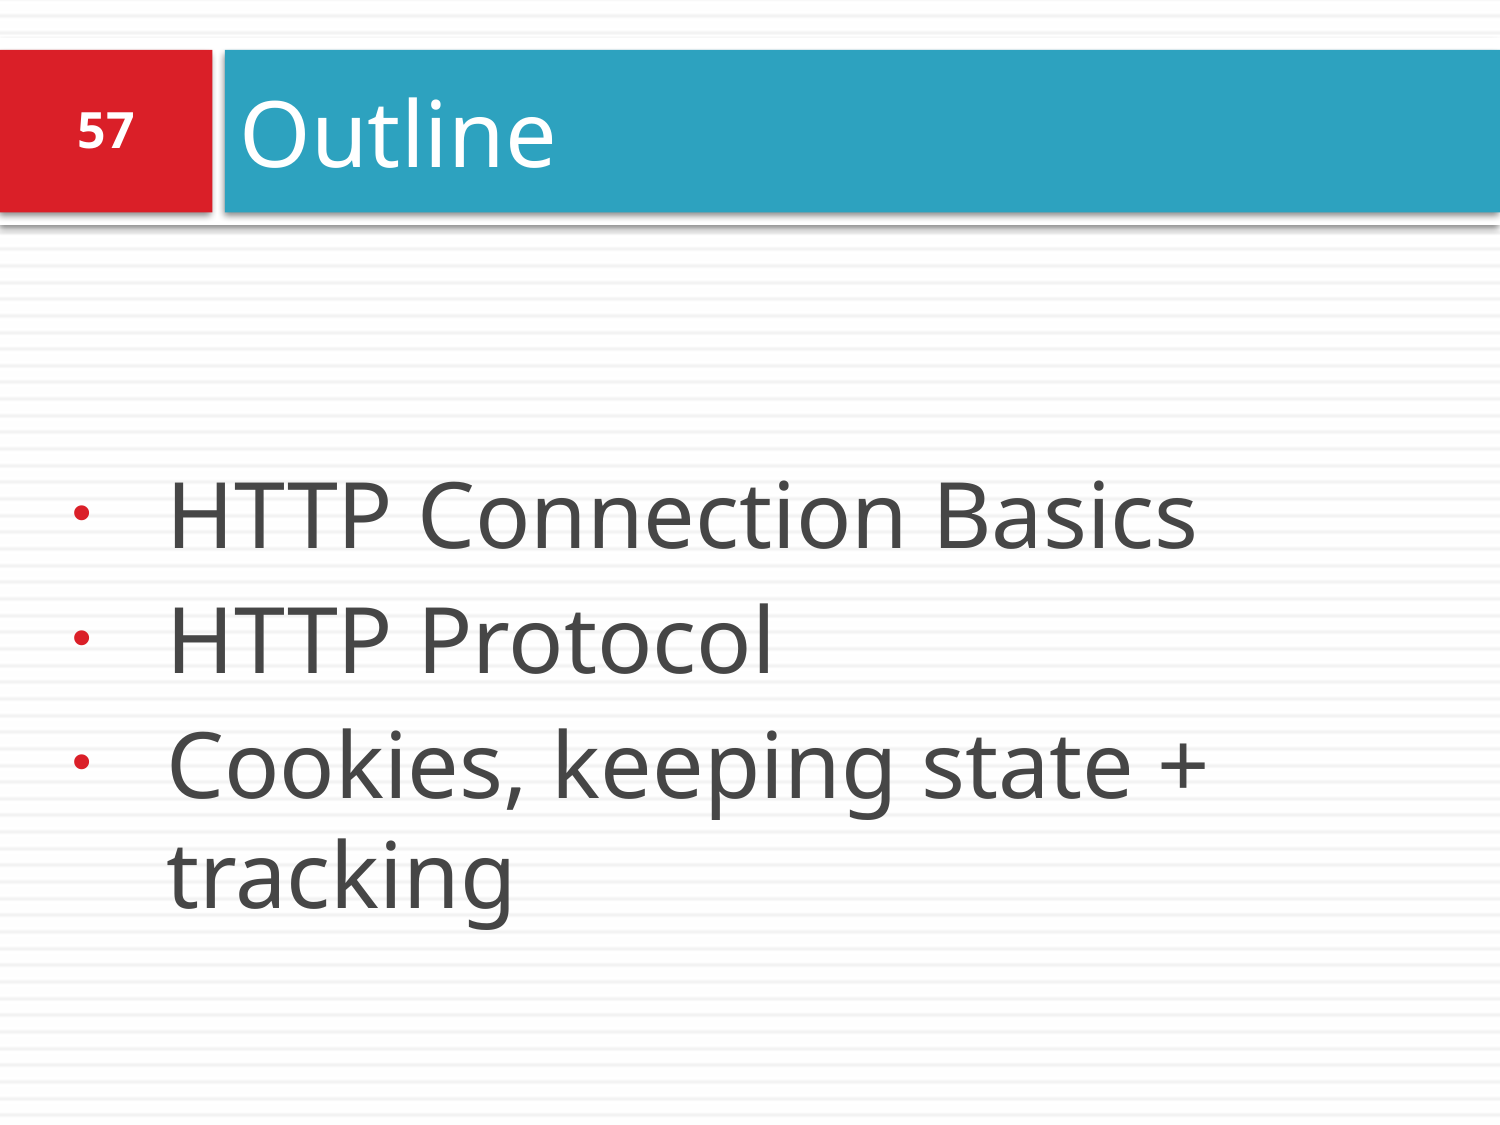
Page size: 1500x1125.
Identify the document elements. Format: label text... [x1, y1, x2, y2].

slide_number 57 [0, 75, 213, 191]
list HTTP Connection Basics HTTP Protocol Cookies, keeping state + tracking [57, 450, 1500, 725]
title Outline [225, 50, 1475, 213]
